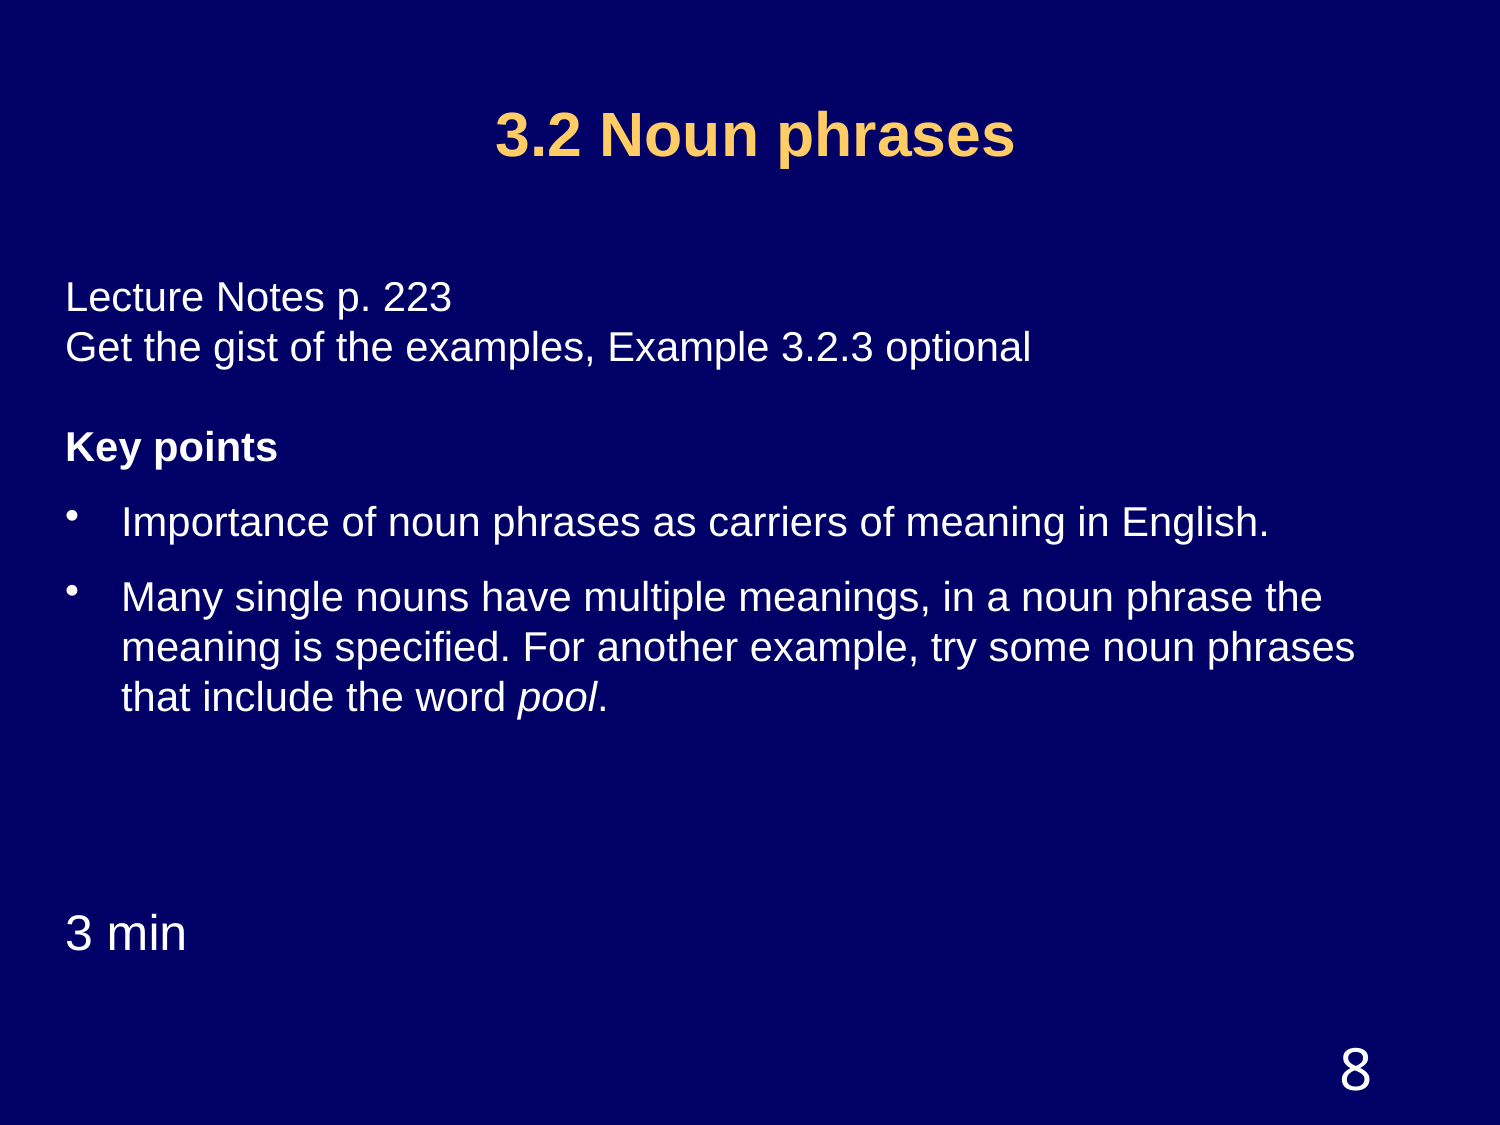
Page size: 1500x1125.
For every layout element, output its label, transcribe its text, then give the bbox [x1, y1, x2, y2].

list Lecture Notes p. 223 Get the gist of the examples, Example 3.2.3 optional Key points Importance of noun phrases as carriers of meaning in English. Many single nouns have multiple meanings, in a noun phrase the meaning is specified. For another example, try some noun phrases that include the word pool. 3 min [49, 262, 1438, 938]
slide_number 8 [1074, 1024, 1388, 1101]
title 3.2 Noun phrases [62, 37, 1451, 226]
